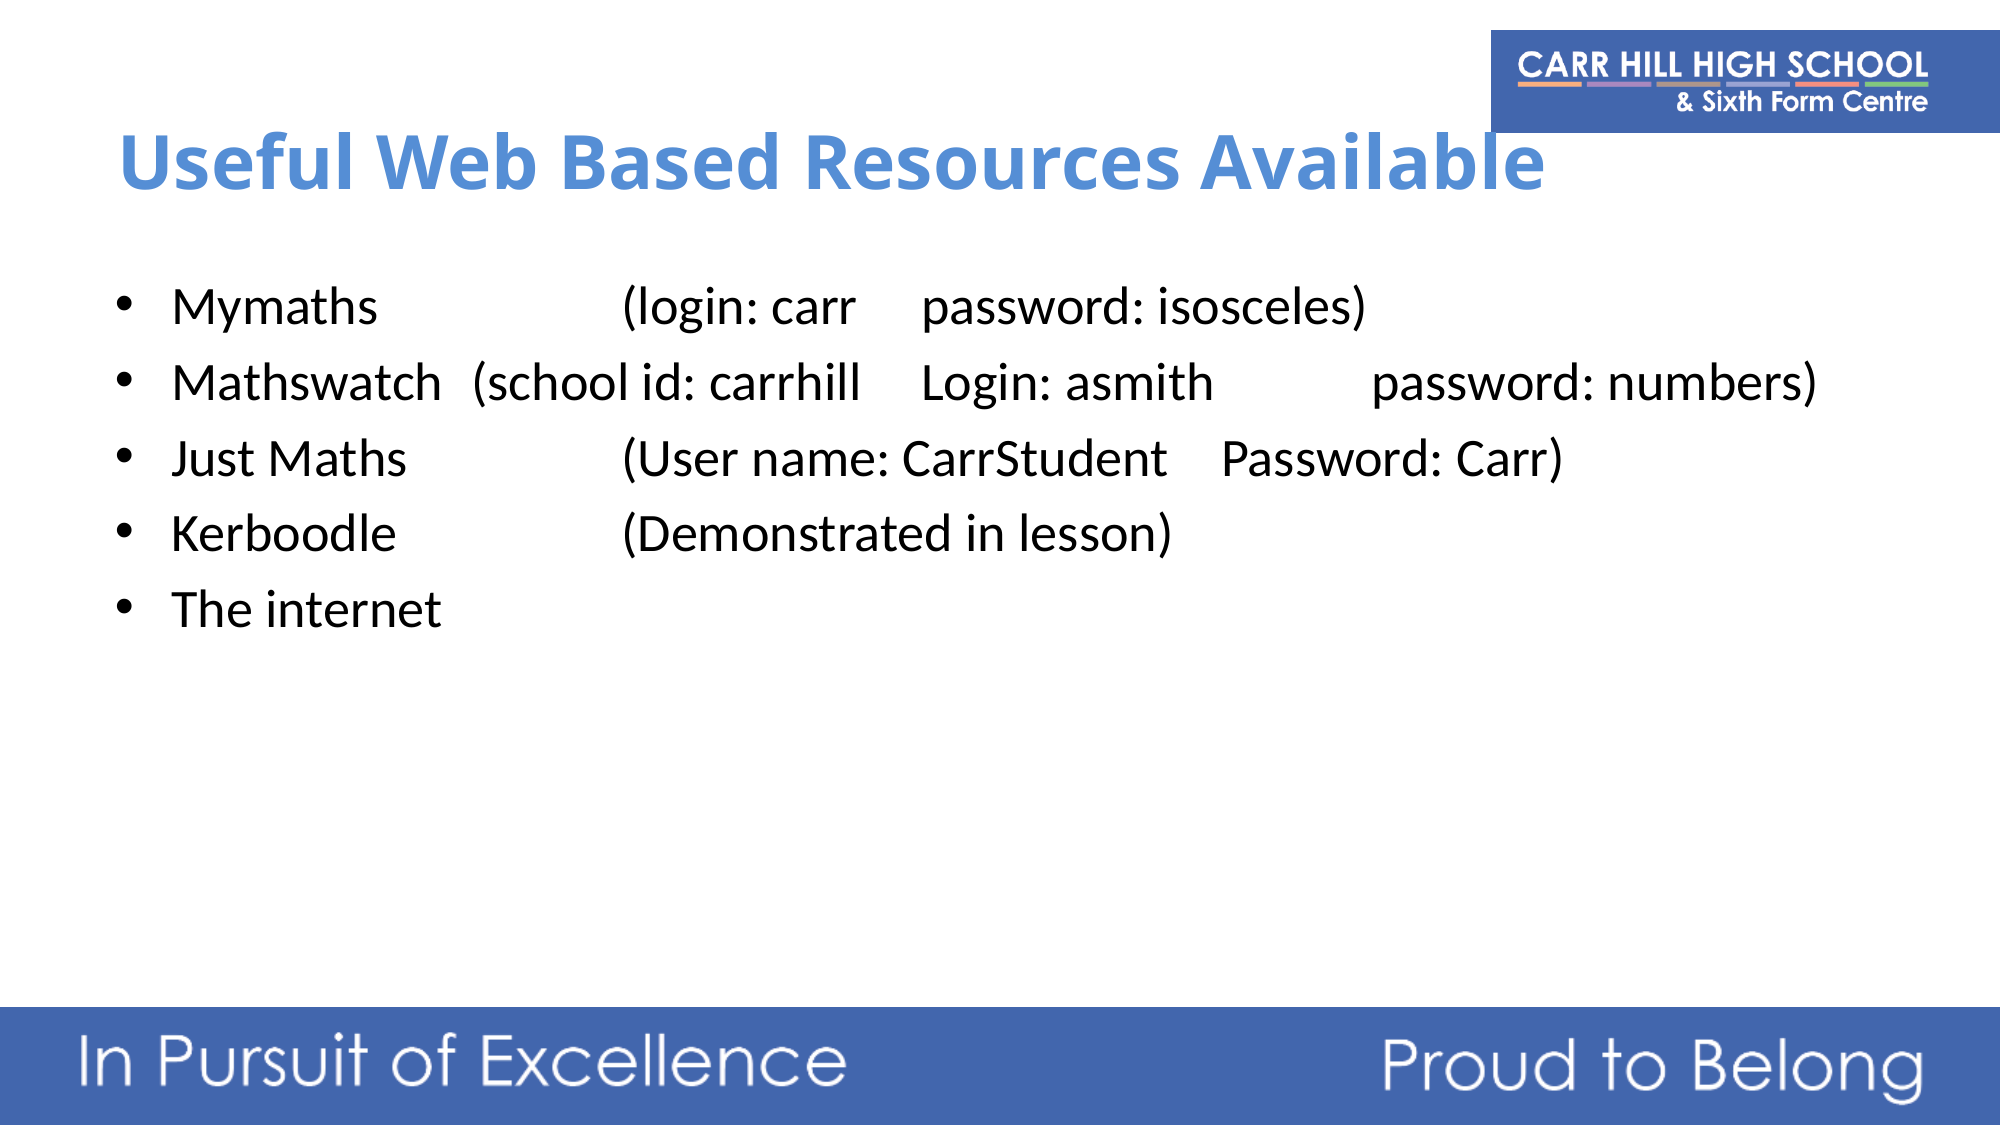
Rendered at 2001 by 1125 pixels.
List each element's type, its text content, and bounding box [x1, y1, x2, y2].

picture [1491, 30, 2000, 133]
list Mymaths (login: carr password: isosceles) Mathswatch (school id: carrhill Login: asmith password: numbers) Just Maths (User name: CarrStudent Password: Carr) Kerboodle (Demonstrated in lesson) The internet [99, 262, 2000, 811]
picture [0, 1007, 2000, 1125]
title Useful Web Based Resources Available [102, 66, 1903, 254]
